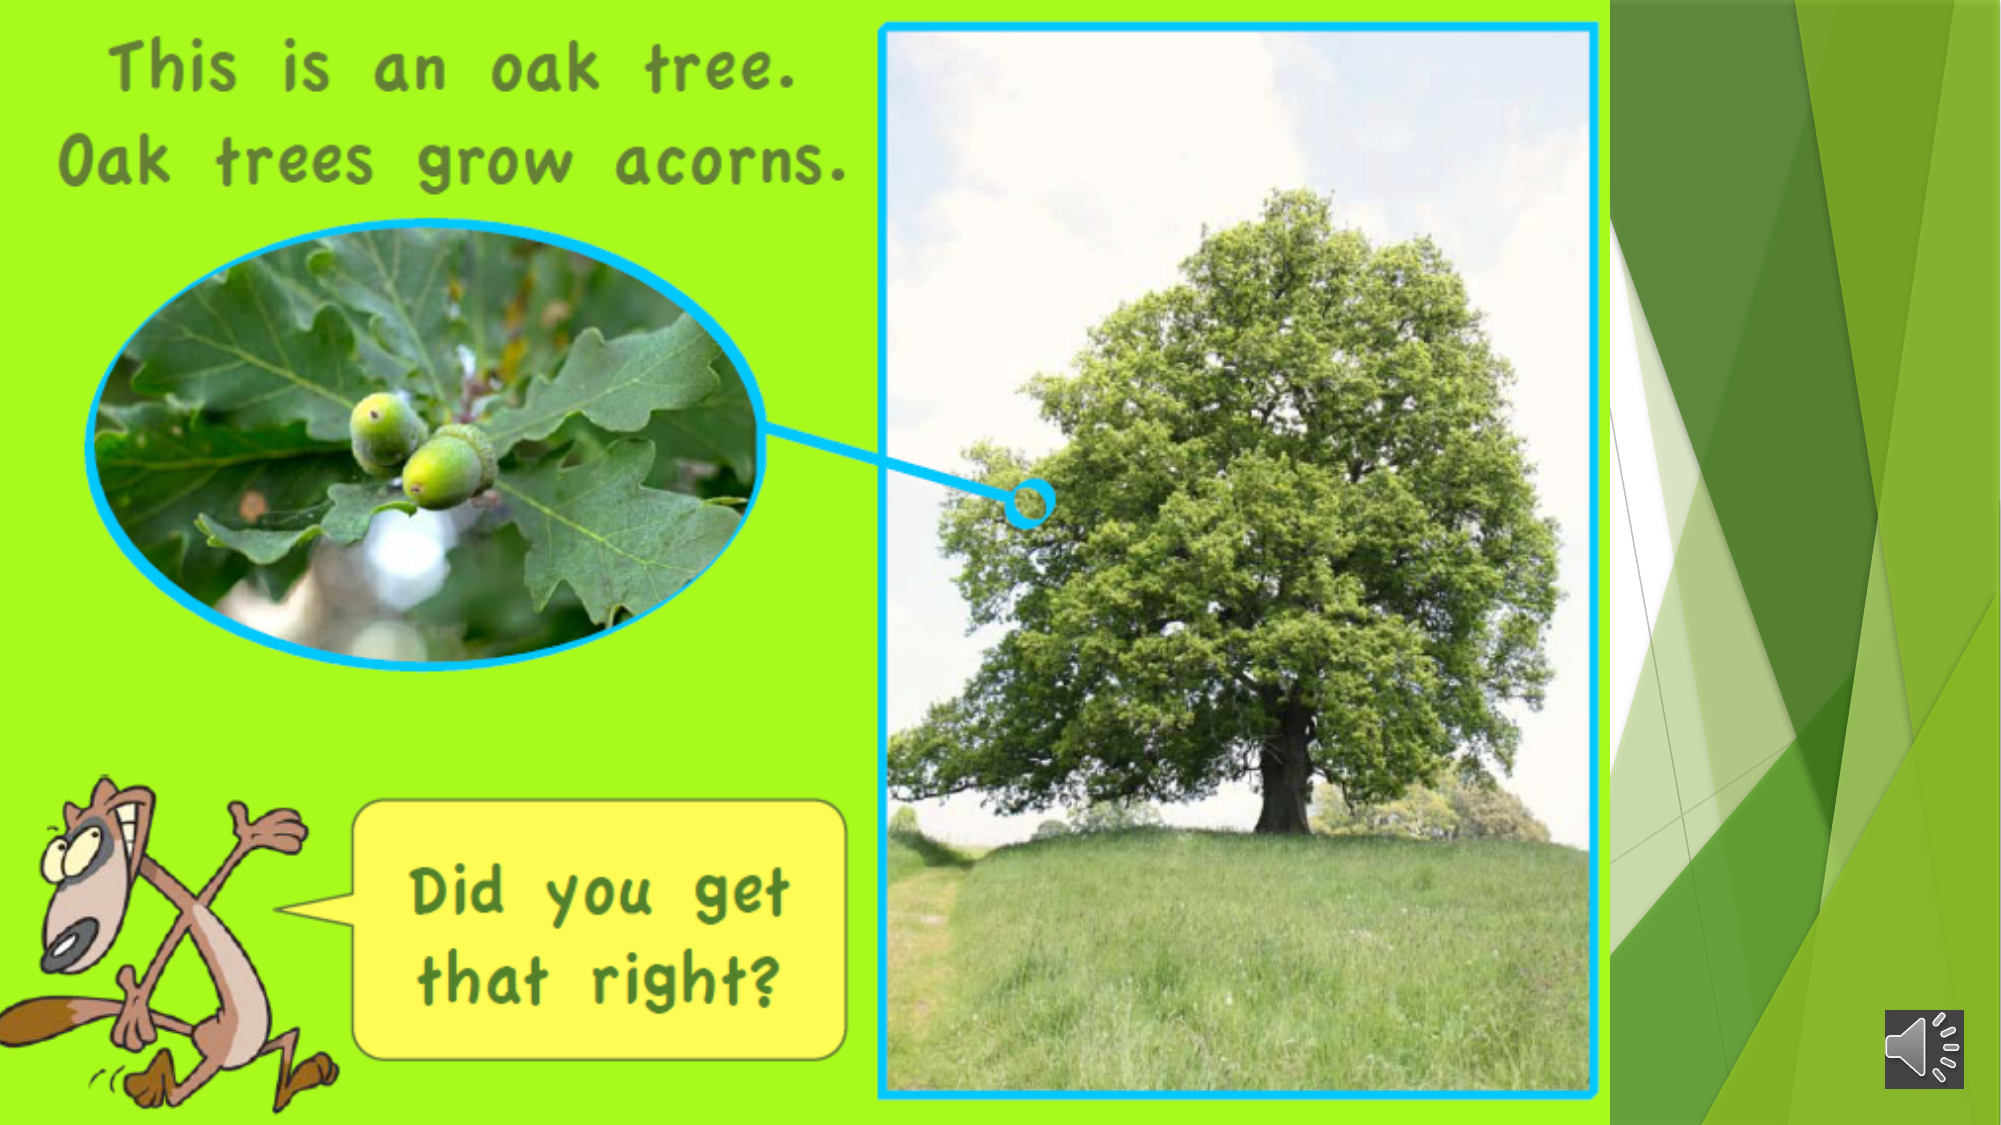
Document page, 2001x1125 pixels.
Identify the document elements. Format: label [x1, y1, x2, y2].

picture [1884, 1009, 1966, 1090]
picture [0, 0, 1610, 1125]
